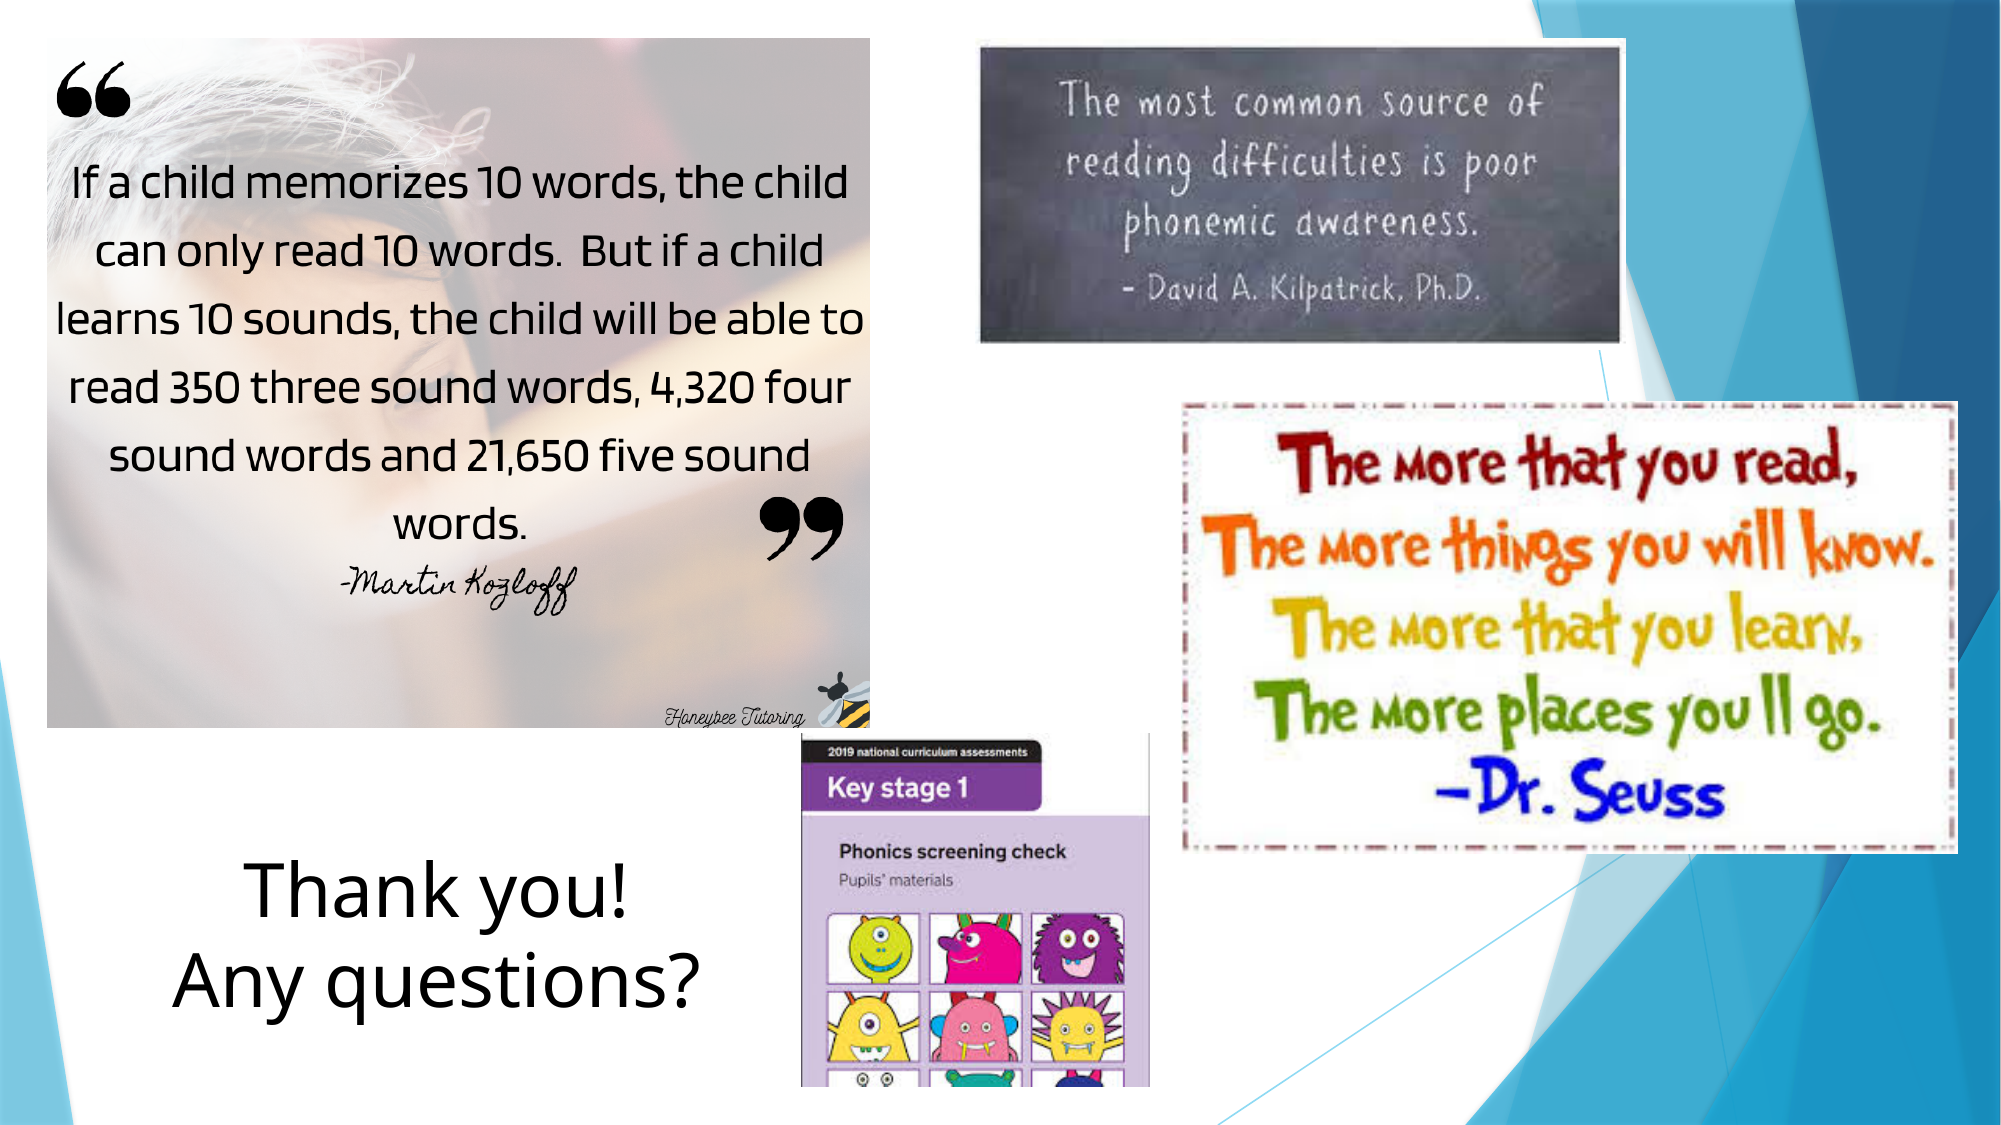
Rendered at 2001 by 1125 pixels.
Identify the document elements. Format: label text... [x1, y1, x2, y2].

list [47, 37, 871, 728]
picture [1180, 401, 1959, 855]
picture [800, 732, 1150, 1087]
picture [974, 37, 1626, 350]
text_box Thank you! Any questions? [154, 834, 720, 1030]
